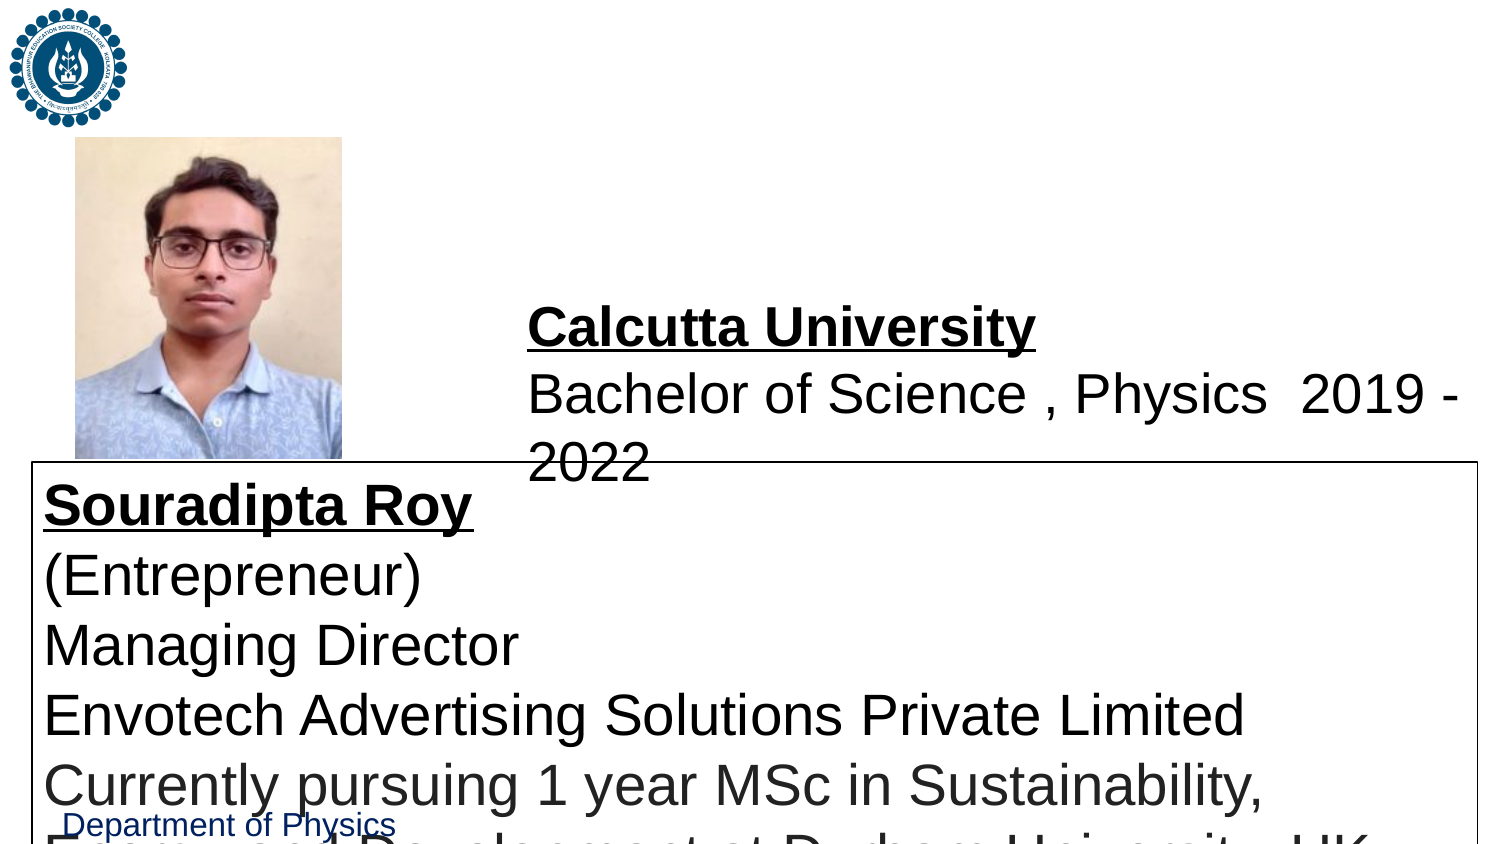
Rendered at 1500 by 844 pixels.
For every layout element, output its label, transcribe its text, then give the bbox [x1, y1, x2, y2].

text_box Souradipta Roy (Entrepreneur) Managing Director Envotech Advertising Solutions Private Limited Currently pursuing 1 year MSc in Sustainability, Energy and Development at Durham University, UK. [32, 461, 1478, 844]
picture [0, 0, 342, 459]
text_box Calcutta University Bachelor of Science , Physics 2019 - 2022 [515, 216, 1500, 499]
text_box Department of Physics [46, 796, 458, 844]
